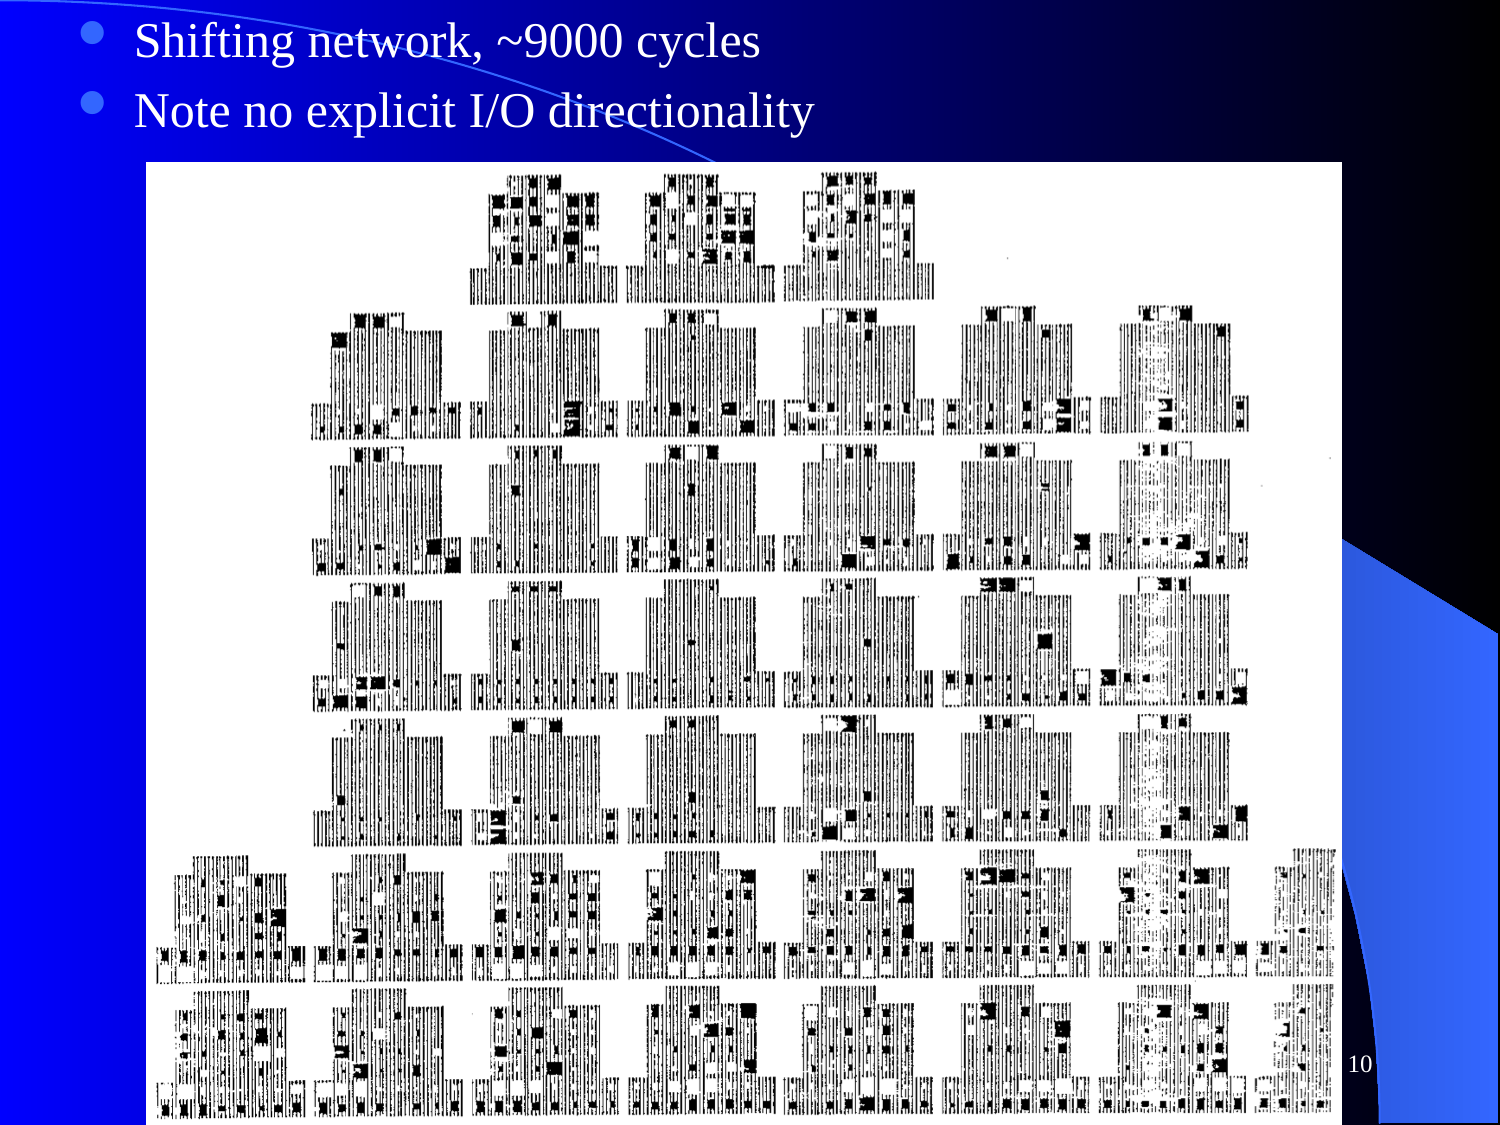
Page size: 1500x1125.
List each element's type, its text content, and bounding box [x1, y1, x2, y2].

picture [146, 162, 1342, 1125]
list Shifting network, ~9000 cycles Note no explicit I/O directionality [62, 0, 1438, 151]
slide_number 10 [1346, 1024, 1388, 1101]
